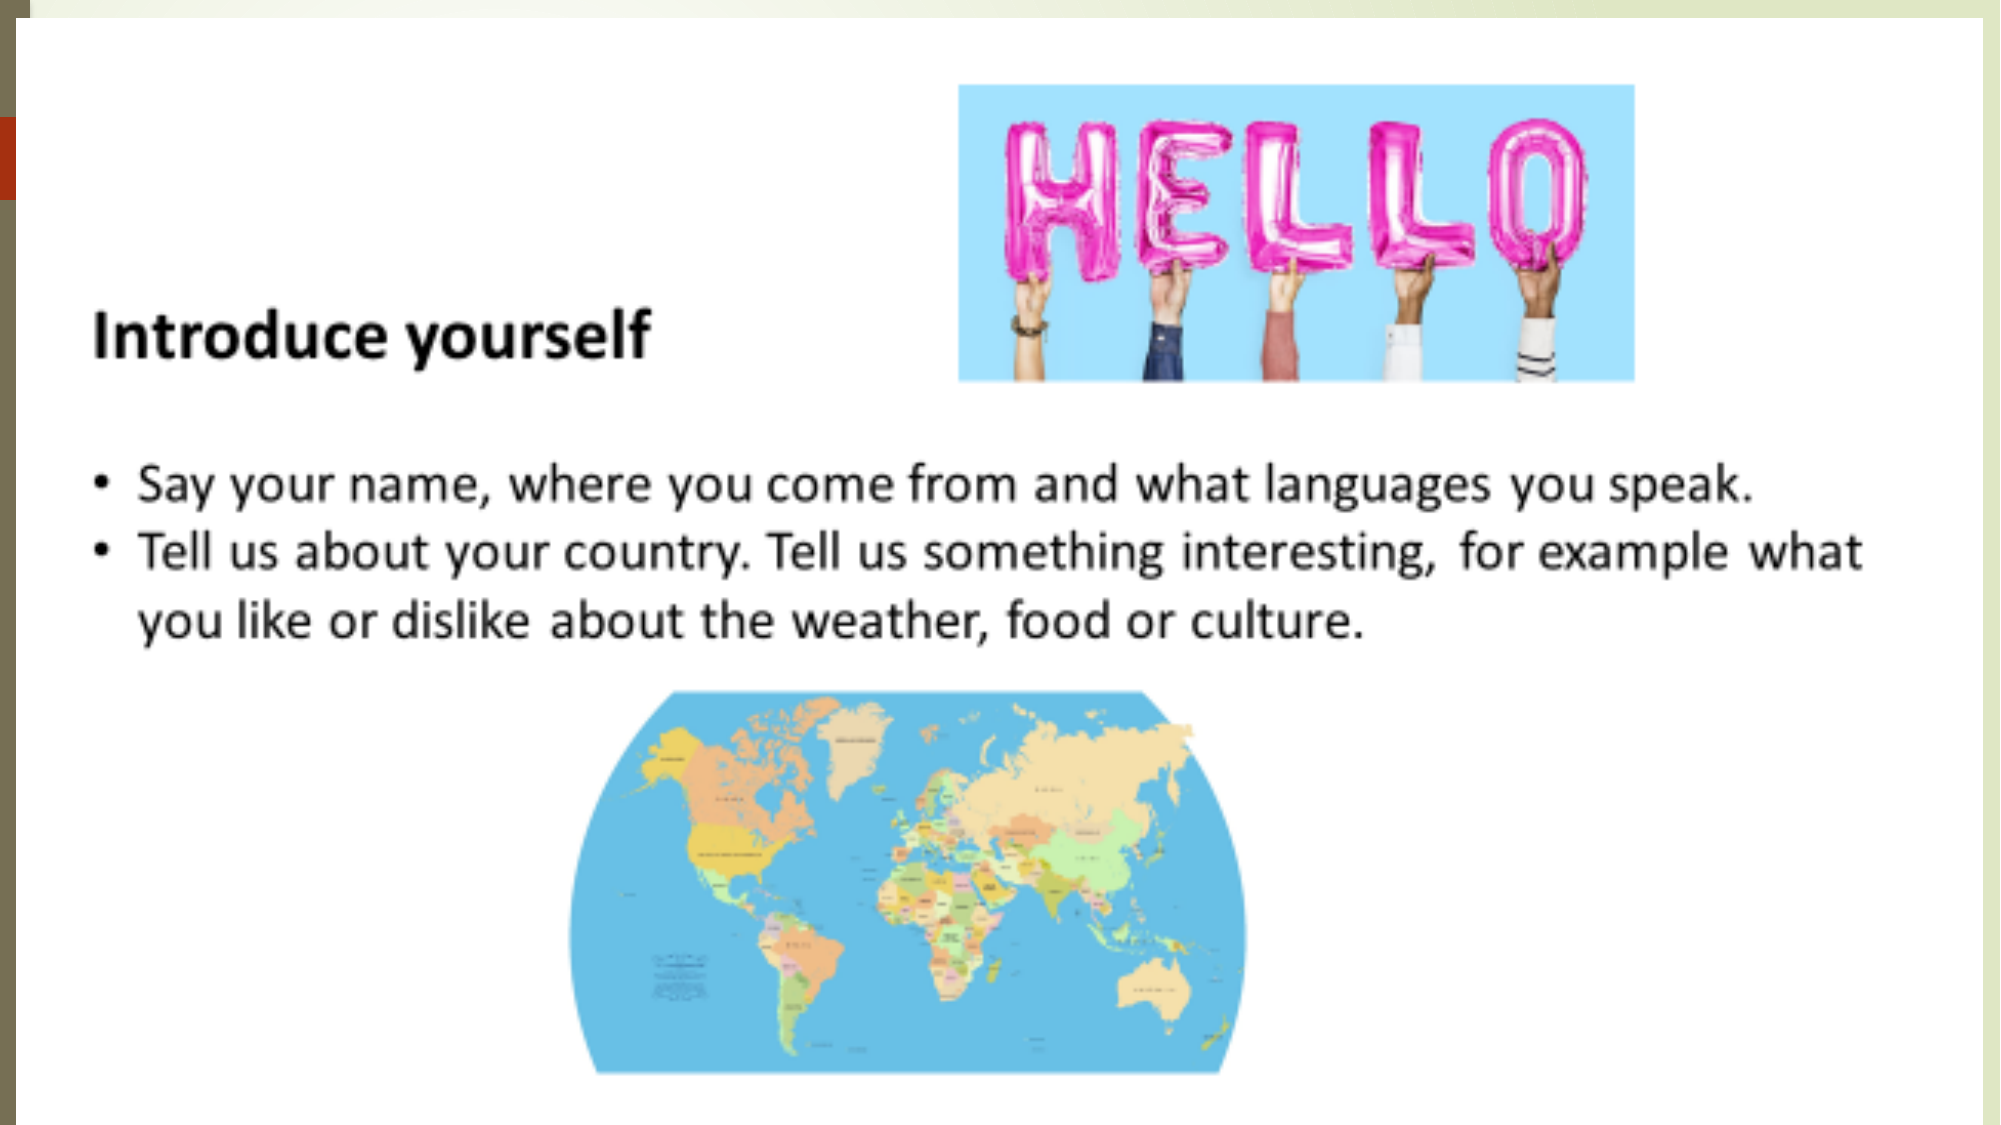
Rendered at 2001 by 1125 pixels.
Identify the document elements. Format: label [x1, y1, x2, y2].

list [16, 18, 1983, 1125]
